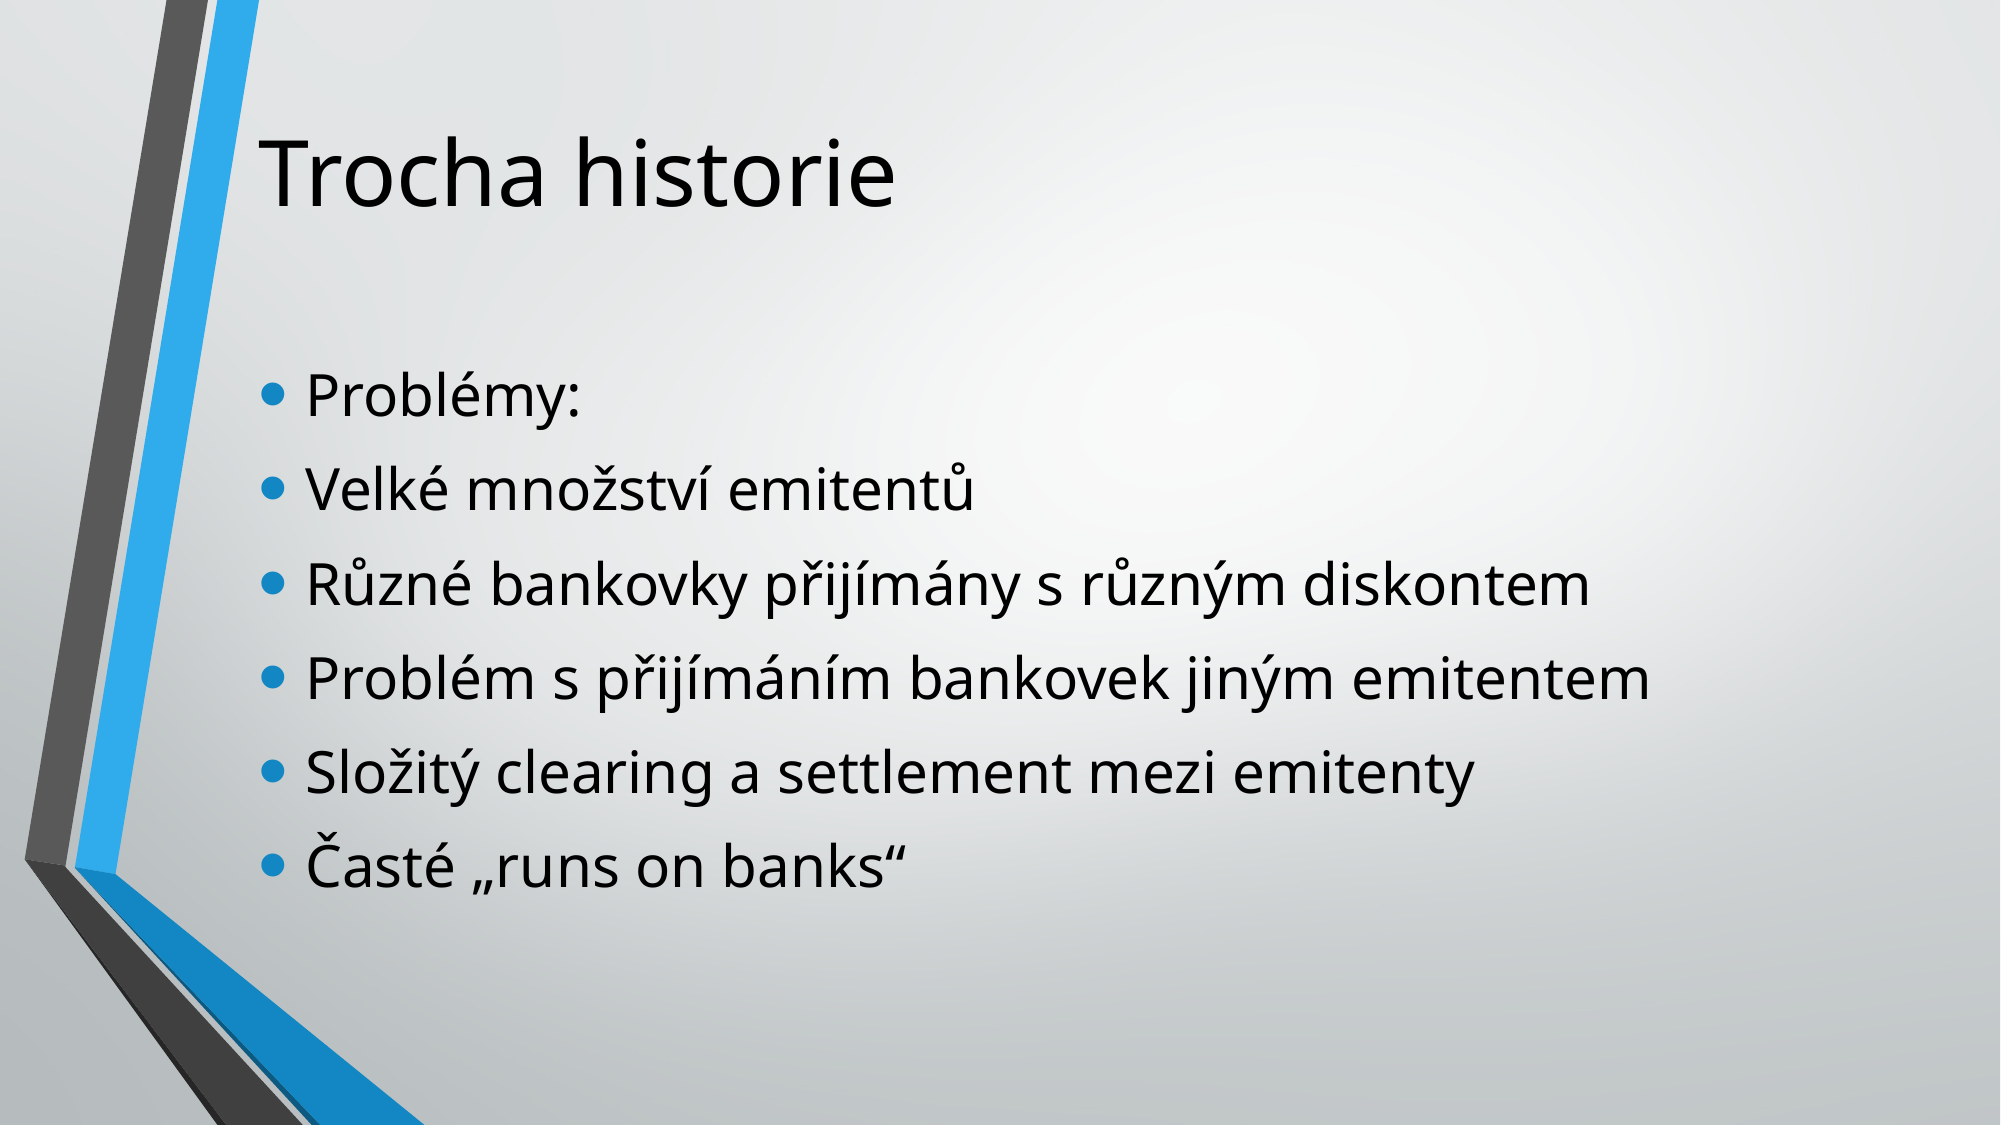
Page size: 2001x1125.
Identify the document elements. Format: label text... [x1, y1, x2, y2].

title Trocha historie [243, 25, 1887, 313]
list Problémy: Velké množství emitentů Různé bankovky přijímány s různým diskontem Problém s přijímáním bankovek jiným emitentem Složitý clearing a settlement mezi emitenty Časté „runs on banks“ [243, 360, 1887, 1086]
